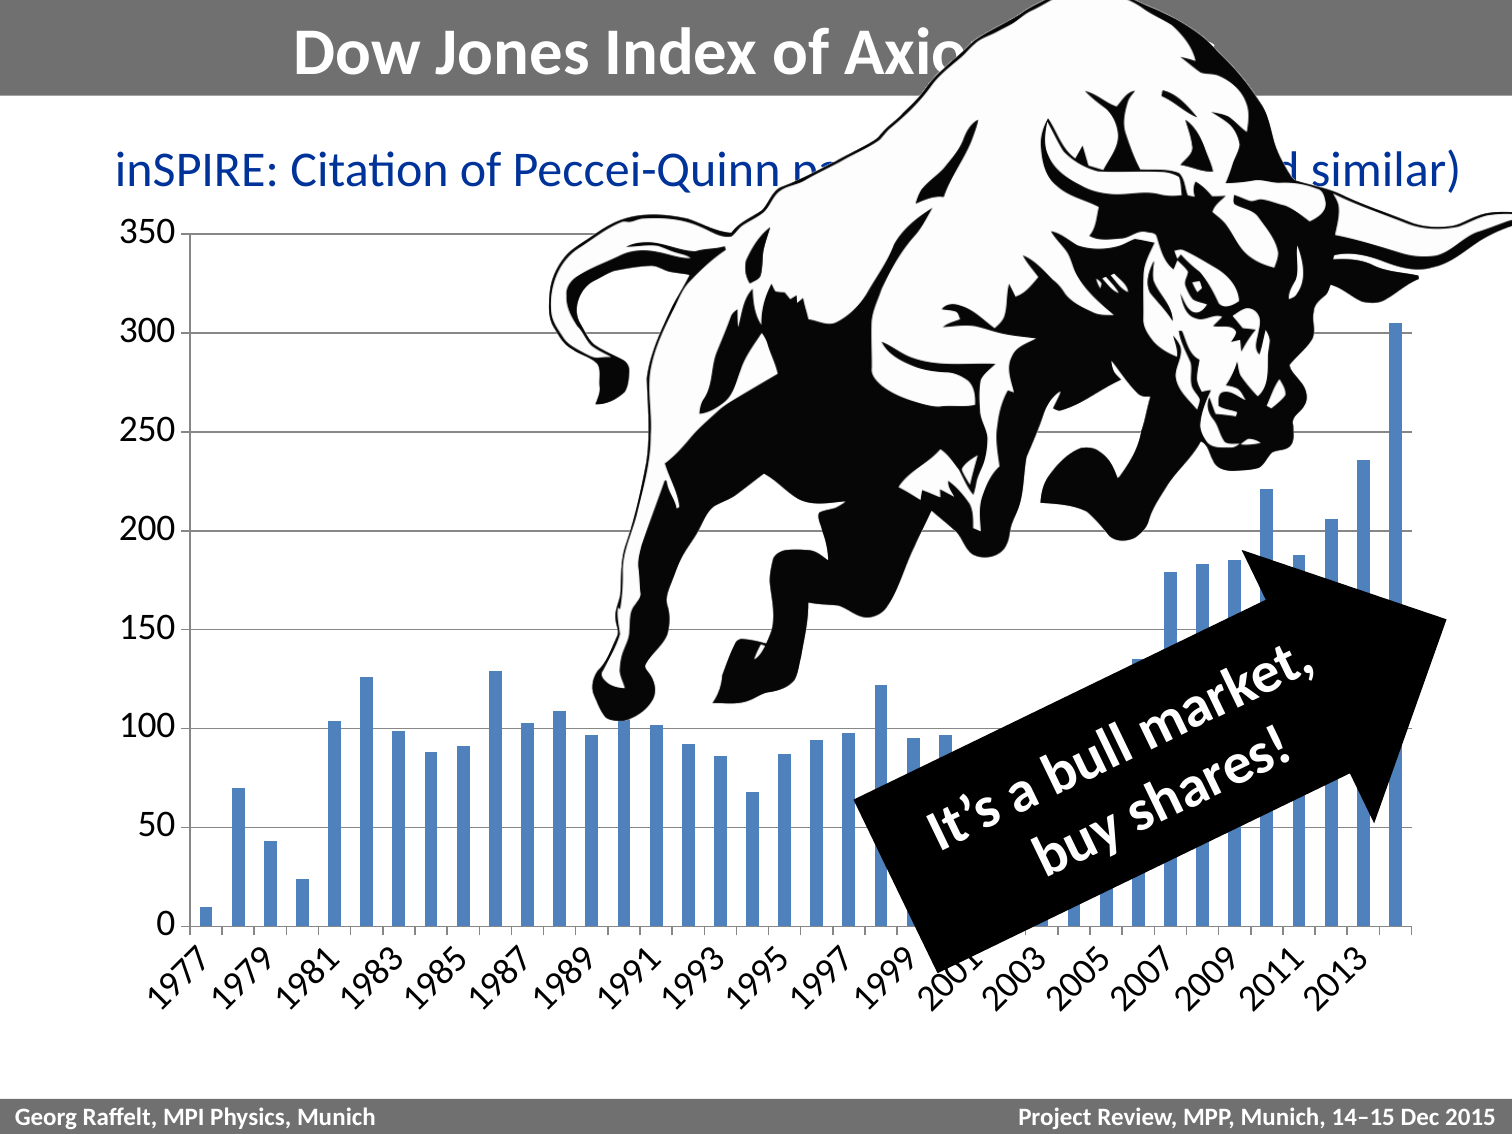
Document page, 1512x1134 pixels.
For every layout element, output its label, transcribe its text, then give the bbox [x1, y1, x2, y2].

text_box inSPIRE: Citation of Peccei-Quinn papers or title axion (and similar) [100, 129, 543, 205]
title Dow Jones Index of Axion Physics [0, 0, 543, 96]
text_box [548, 0, 1512, 906]
chart [70, 208, 1442, 1059]
